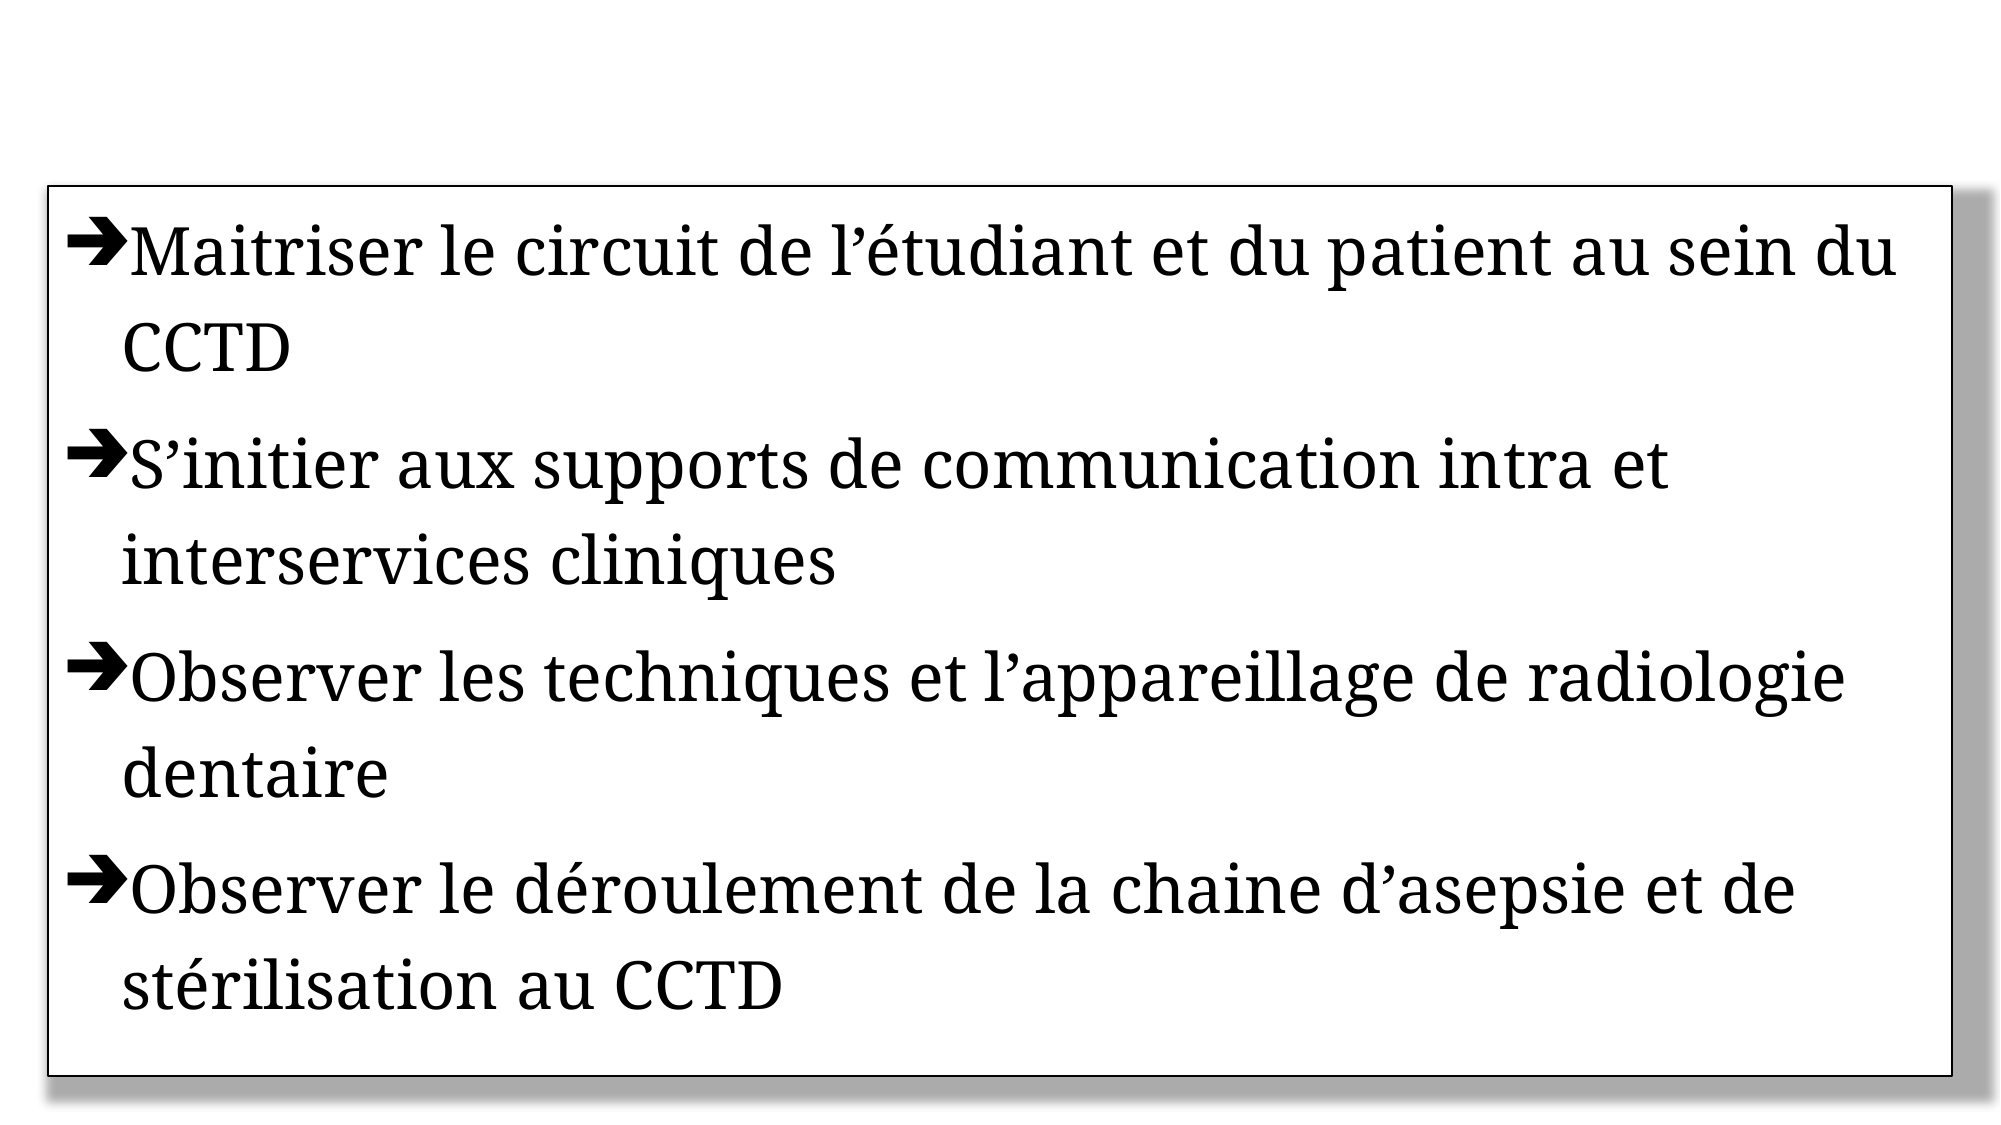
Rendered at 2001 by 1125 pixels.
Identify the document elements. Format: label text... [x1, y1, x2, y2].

list Maitriser le circuit de l’étudiant et du patient au sein du CCTD S’initier aux supports de communication intra et interservices cliniques Observer les techniques et l’appareillage de radiologie dentaire Observer le déroulement de la chaine d’asepsie et de stérilisation au CCTD [47, 185, 1953, 1077]
